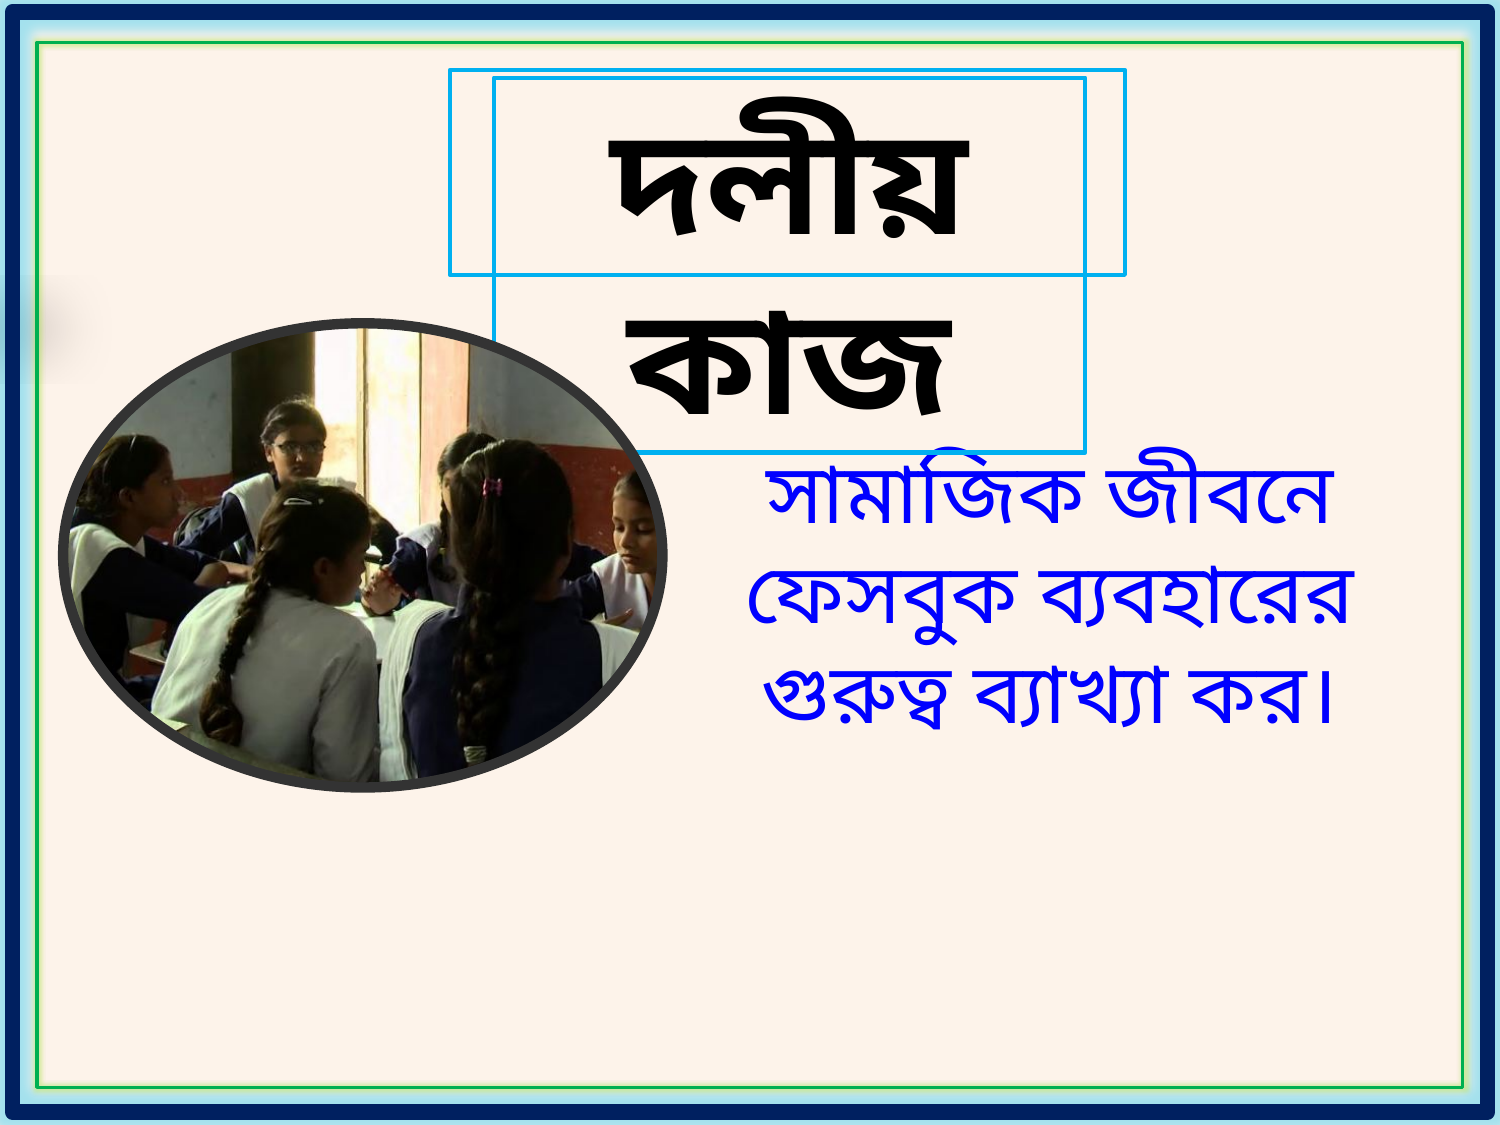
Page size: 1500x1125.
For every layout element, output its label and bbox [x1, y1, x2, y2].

text_box [12, 11, 1488, 1113]
